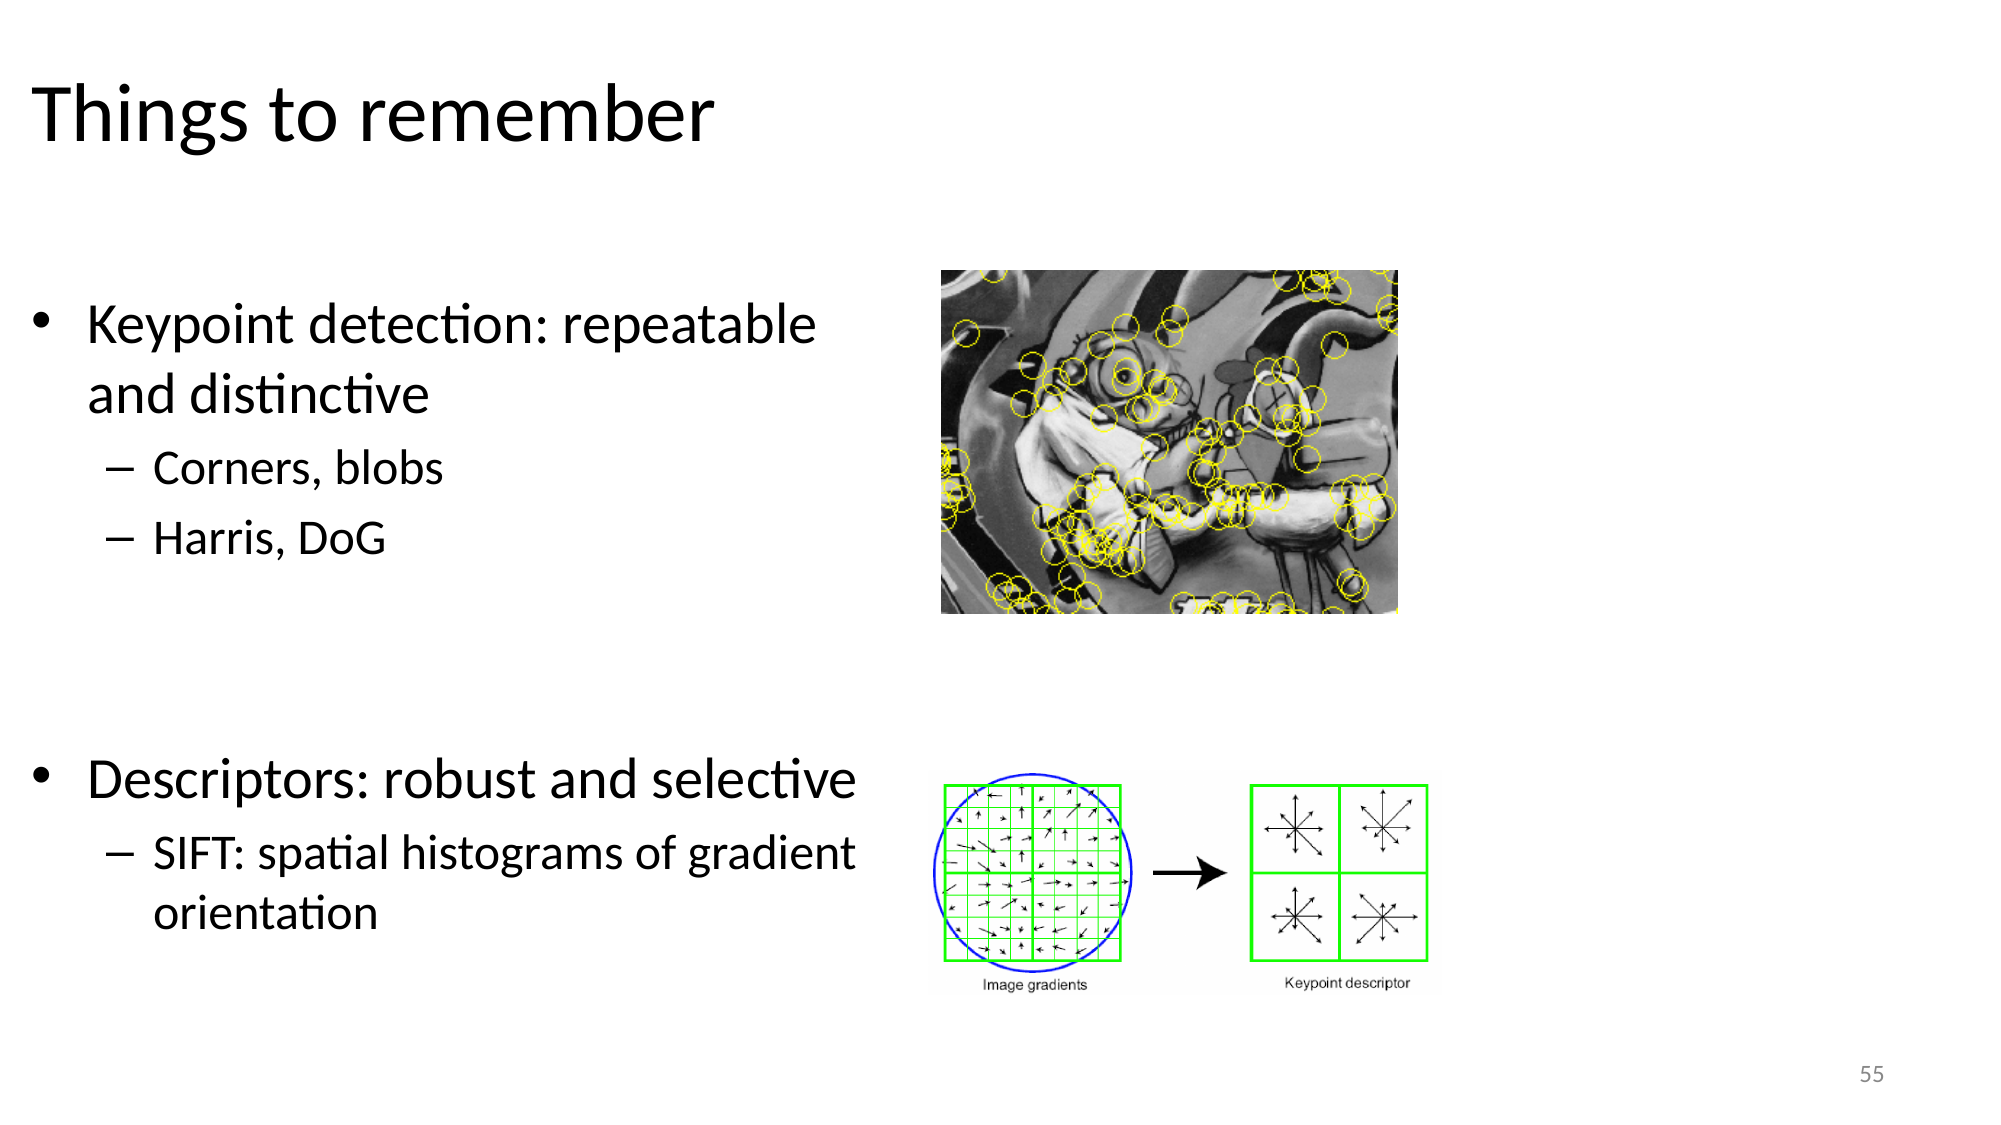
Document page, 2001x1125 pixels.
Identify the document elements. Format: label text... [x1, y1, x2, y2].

title Things to remember [16, 33, 1367, 184]
slide_number 55 [1433, 1042, 1900, 1103]
list Keypoint detection: repeatable and distinctive Corners, blobs Harris, DoG Descriptors: robust and selective SIFT: spatial histograms of gradient orientation [16, 195, 904, 1039]
picture [928, 770, 1442, 995]
picture [940, 270, 1398, 614]
